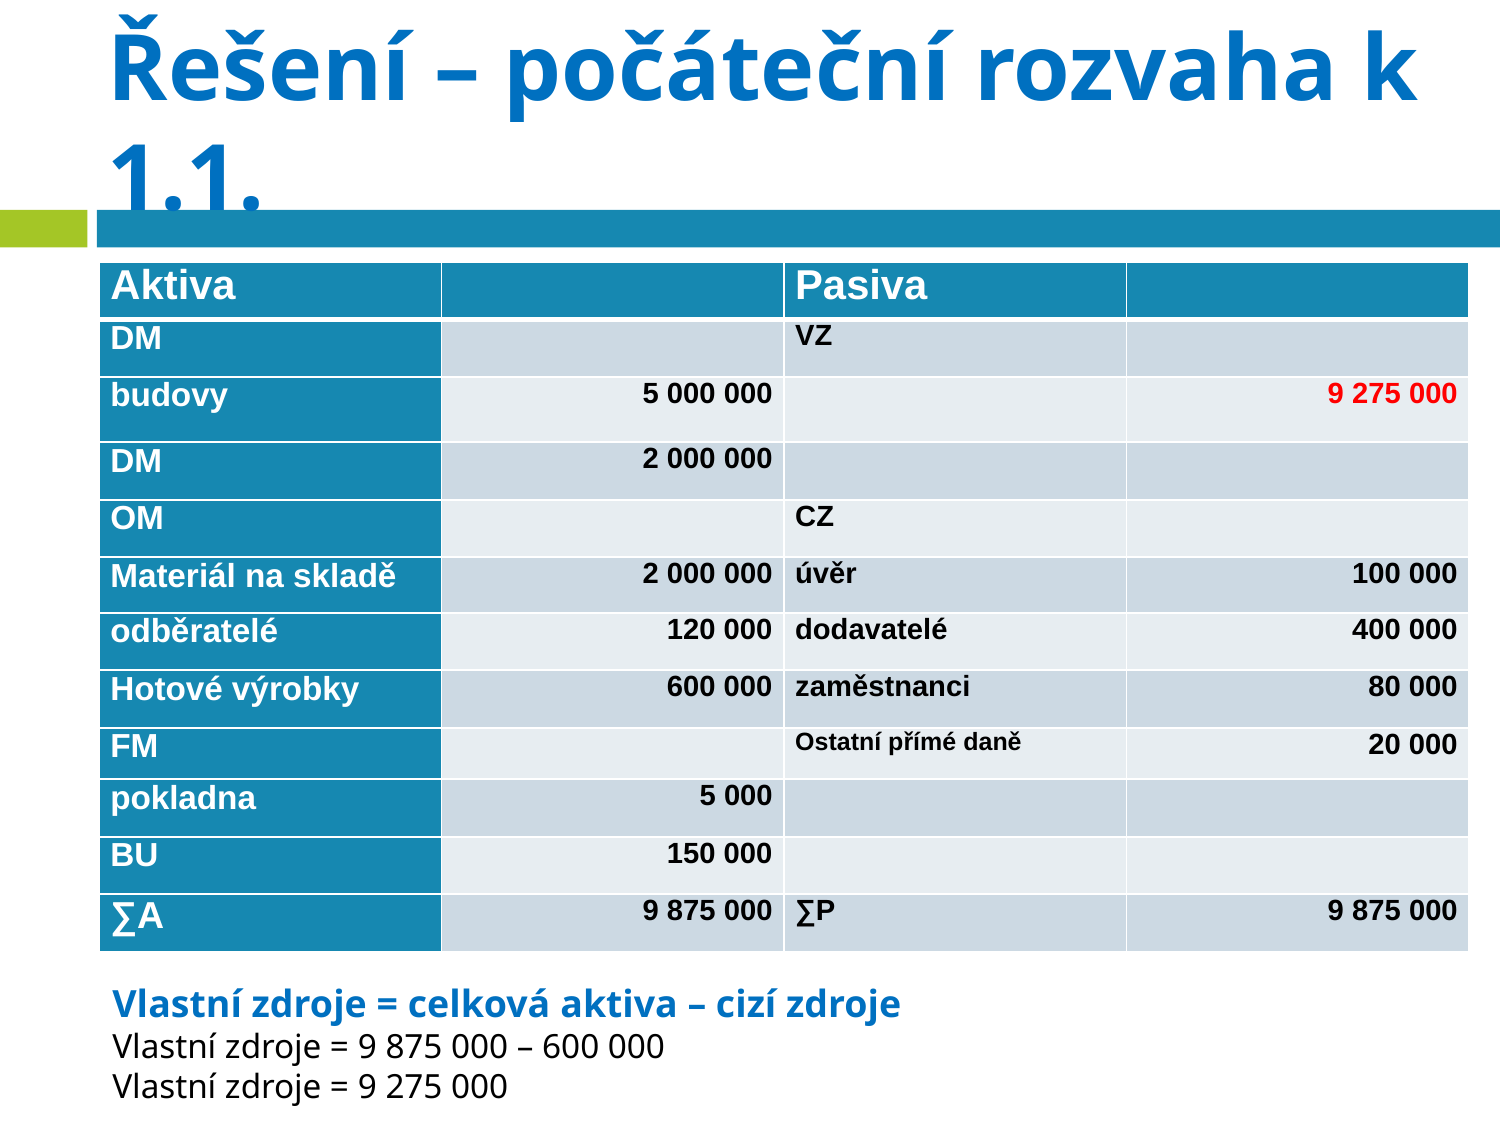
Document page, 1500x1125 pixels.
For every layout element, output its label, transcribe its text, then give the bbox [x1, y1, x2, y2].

table_cell ∑P [785, 895, 1126, 951]
table_header Aktiva [100, 263, 441, 317]
table_cell 600 000 [442, 671, 783, 727]
table_cell 2 000 000 [442, 558, 783, 612]
table_cell [1127, 838, 1468, 893]
table_cell [442, 322, 783, 376]
table_cell VZ [785, 322, 1126, 376]
table_cell BU [100, 838, 441, 893]
table_cell [442, 729, 783, 778]
table_cell 5 000 [442, 780, 783, 836]
table_cell [785, 780, 1126, 836]
table_cell 9 275 000 [1127, 378, 1468, 441]
table_cell 120 000 [442, 614, 783, 669]
table_cell zaměstnanci [785, 671, 1126, 727]
table_cell pokladna [100, 780, 441, 836]
table_cell [1127, 443, 1468, 499]
title Řešení – počáteční rozvaha k 1.1. [99, 36, 1439, 201]
table_cell CZ [785, 501, 1126, 556]
table_cell 9 875 000 [1127, 895, 1468, 951]
table_header [1127, 263, 1468, 317]
table_cell Materiál na skladě [100, 558, 441, 612]
table_cell DM [100, 443, 441, 499]
table_cell [785, 378, 1126, 441]
table_cell 80 000 [1127, 671, 1468, 727]
table_cell [442, 501, 783, 556]
table_cell dodavatelé [785, 614, 1126, 669]
table_cell [785, 838, 1126, 893]
table_cell 20 000 [1127, 729, 1468, 778]
table_cell odběratelé [100, 614, 441, 669]
table_cell 100 000 [1127, 558, 1468, 612]
table_cell OM [100, 501, 441, 556]
table_cell budovy [100, 378, 441, 441]
table_cell Hotové výrobky [100, 671, 441, 727]
table_cell úvěr [785, 558, 1126, 612]
table_cell 400 000 [1127, 614, 1468, 669]
table_cell [1127, 322, 1468, 376]
table_cell [785, 443, 1126, 499]
table_header Pasiva [785, 263, 1126, 317]
table_cell DM [100, 322, 441, 376]
table_header [442, 263, 783, 317]
table_cell Ostatní přímé daně [785, 729, 1126, 778]
table_cell 2 000 000 [442, 443, 783, 499]
table_cell 5 000 000 [442, 378, 783, 441]
table_cell [1127, 780, 1468, 836]
table_cell 9 875 000 [442, 895, 783, 951]
table_cell FM [100, 729, 441, 778]
text_box Vlastní zdroje = celková aktiva – cizí zdroje Vlastní zdroje = 9 875 000 – 600 000 Vlastní zdroje = 9 275 000 [97, 957, 1400, 1113]
table_cell 150 000 [442, 838, 783, 893]
table_cell ∑A [100, 895, 441, 951]
table_cell [1127, 501, 1468, 556]
